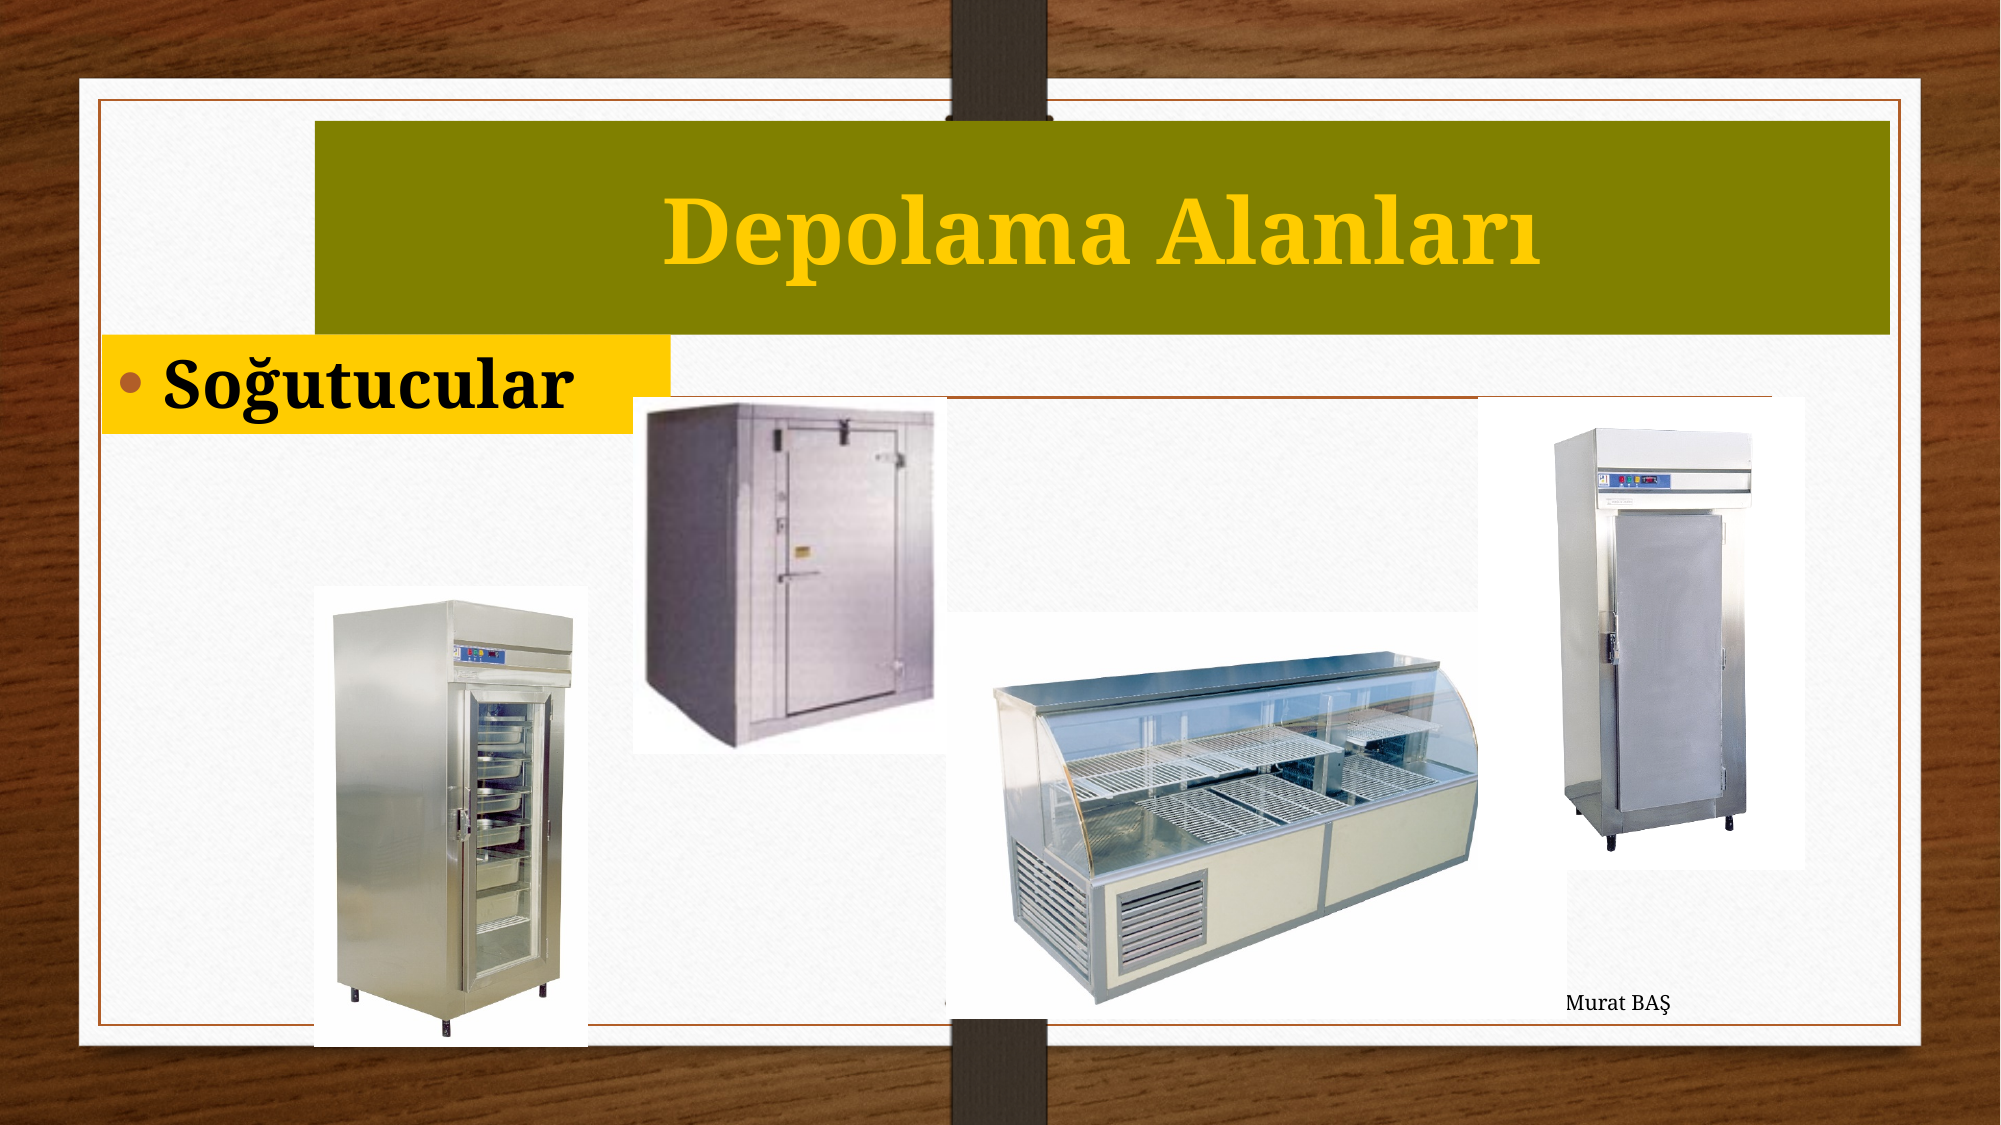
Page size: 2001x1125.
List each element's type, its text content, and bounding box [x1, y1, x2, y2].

picture [0, 0, 2001, 1125]
title Depolama Alanları [314, 120, 1890, 335]
list Soğutucular [102, 334, 671, 434]
slide_number Doç. Dr. Murat BAŞ [1423, 979, 1686, 1025]
